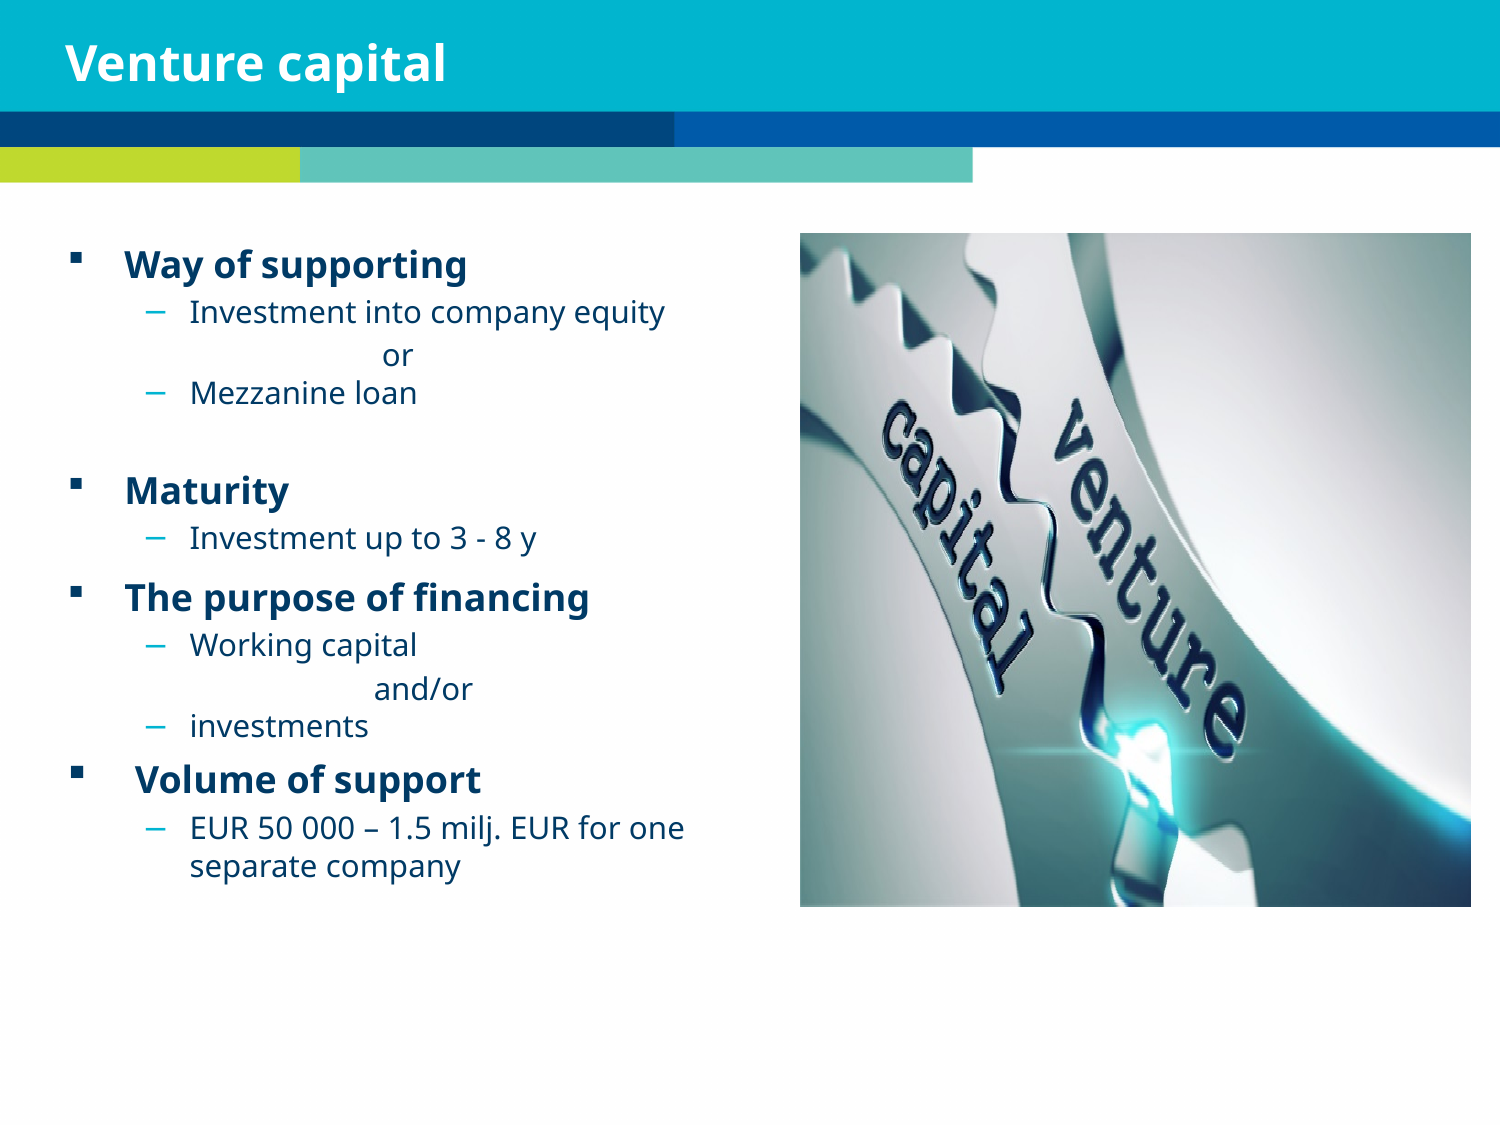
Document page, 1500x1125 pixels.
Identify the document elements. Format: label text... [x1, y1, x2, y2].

text_box Venture capital [50, 24, 463, 100]
picture [0, 0, 1500, 110]
picture [0, 113, 1500, 1125]
text_box Way of supporting Investment into company equity or Mezzanine loan Maturity Investment up to 3 - 8 y The purpose of financing Working capital and/or investments Volume of support EUR 50 000 – 1.5 milj. EUR for one separate company [52, 233, 797, 907]
